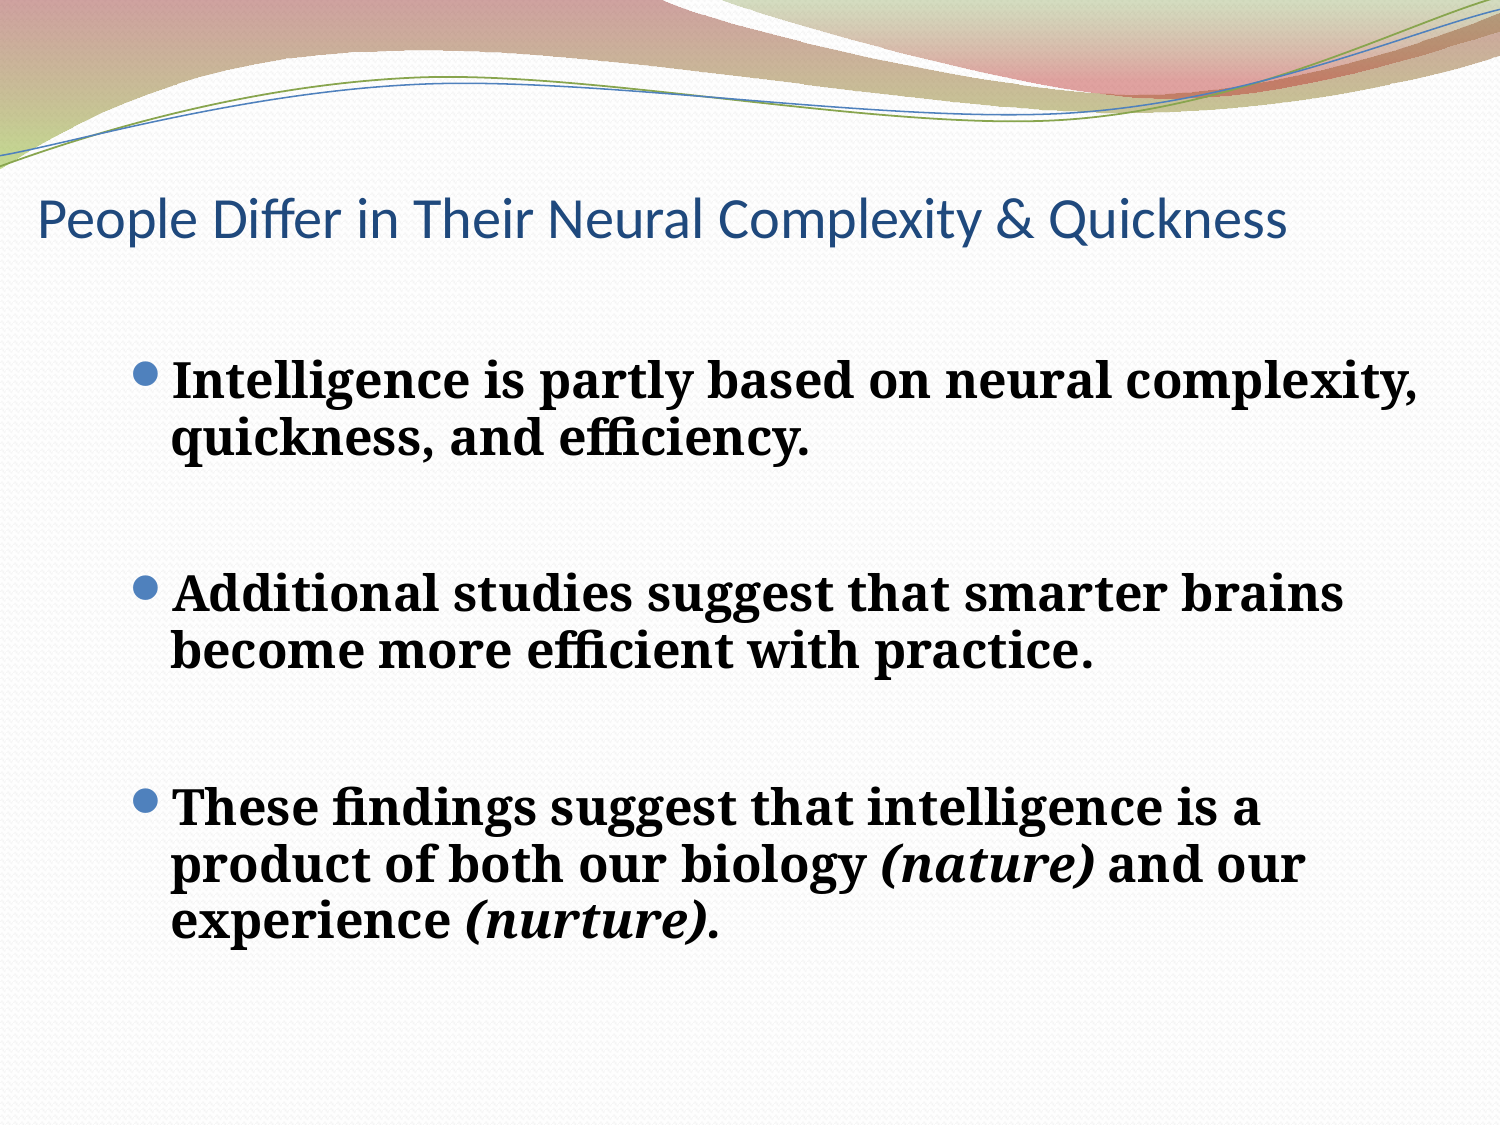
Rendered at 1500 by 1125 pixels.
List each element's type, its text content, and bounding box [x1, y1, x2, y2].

title People Differ in Their Neural Complexity & Quickness [37, 93, 1463, 251]
list Intelligence is partly based on neural complexity, quickness, and efficiency. Additional studies suggest that smarter brains become more efficient with practice. These findings suggest that intelligence is a product of both our biology (nature) and our experience (nurture). [49, 274, 1463, 1038]
